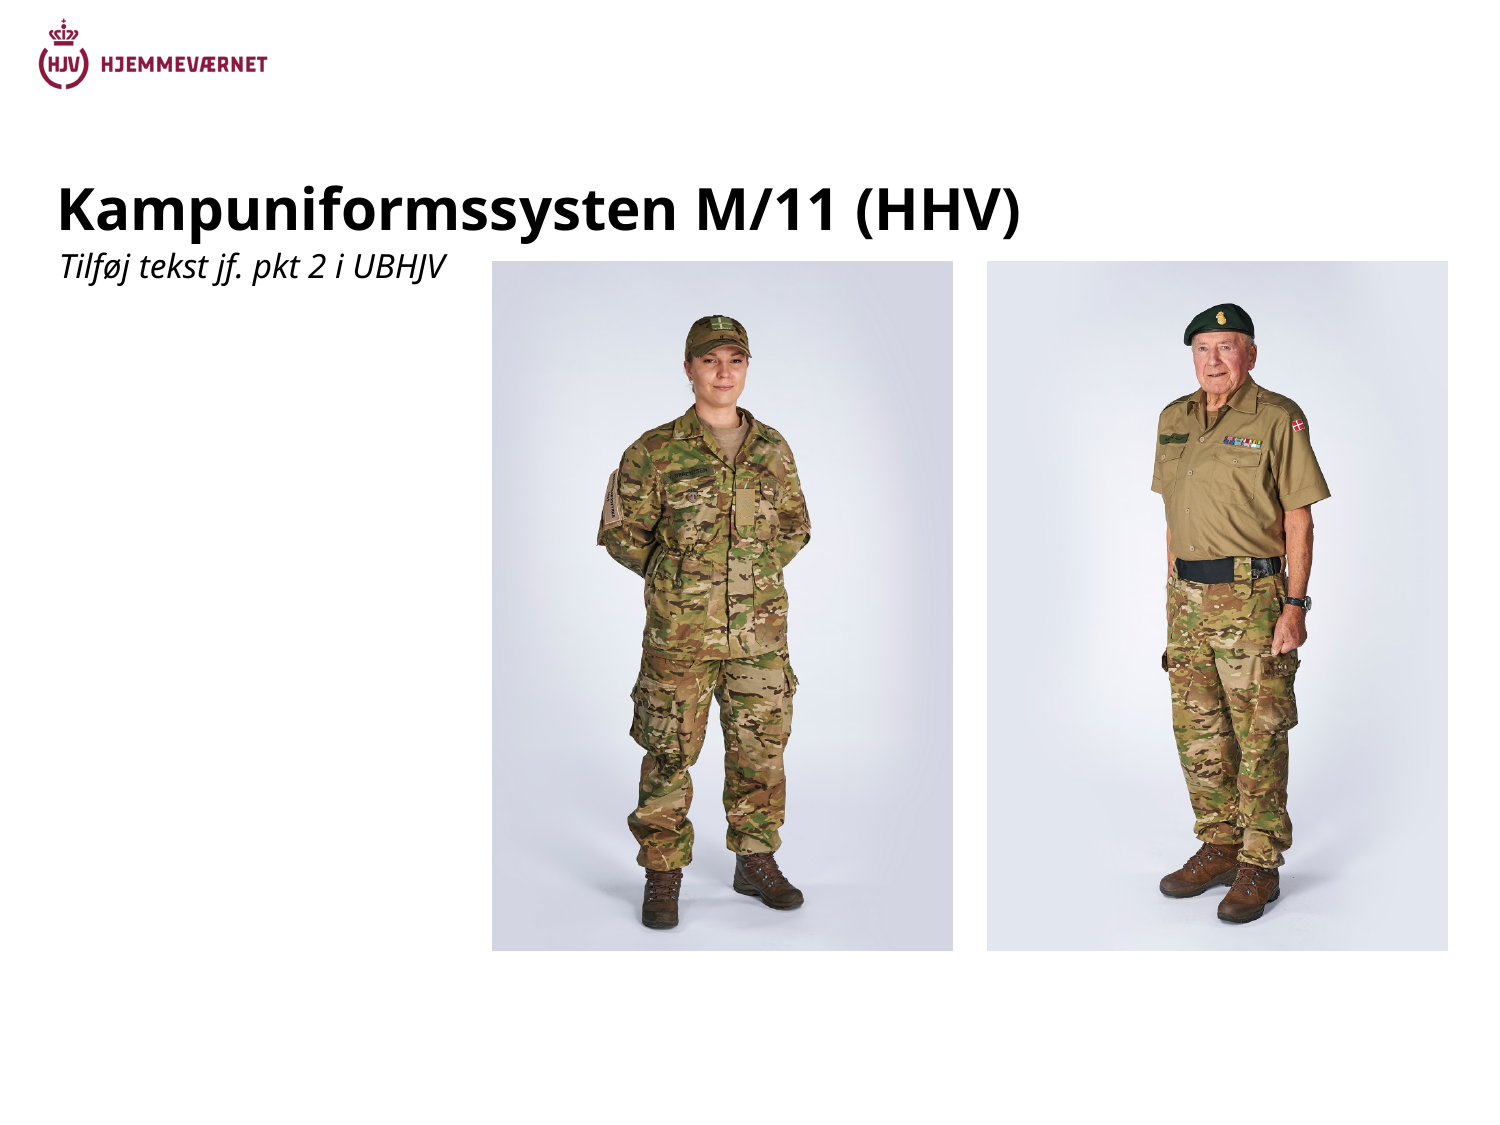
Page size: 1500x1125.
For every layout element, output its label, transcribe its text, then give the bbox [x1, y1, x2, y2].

title Kampuniformssysten M/11 (HHV) [56, 170, 1451, 489]
picture [492, 260, 953, 951]
picture [987, 260, 1448, 951]
subtitle Tilføj tekst jf. pkt 2 i UBHJV [58, 241, 462, 538]
picture [0, 6, 317, 107]
